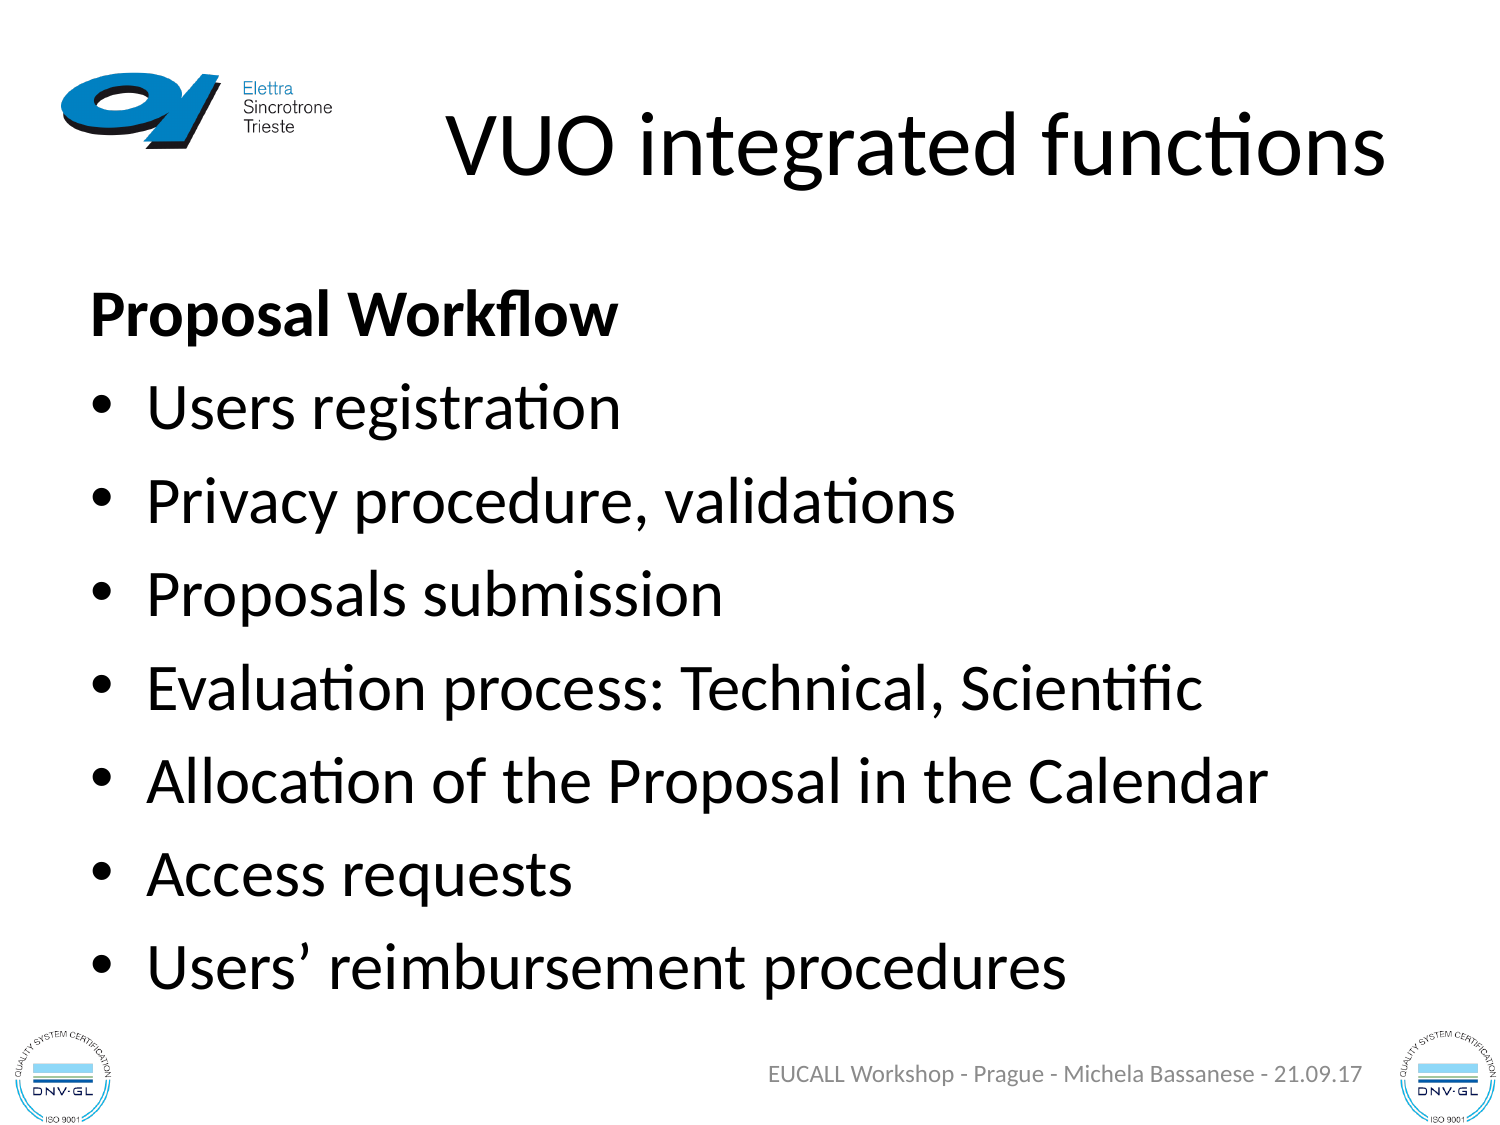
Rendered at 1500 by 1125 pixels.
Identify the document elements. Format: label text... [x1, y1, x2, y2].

picture [1399, 1031, 1499, 1125]
footer EUCALL Workshop - Prague - Michela Bassanese - 21.09.17 [512, 1042, 1380, 1103]
list Proposal Workflow Users registration Privacy procedure, validations Proposals submission Evaluation process: Technical, Scientific Allocation of the Proposal in the Calendar Access requests Users’ reimbursement procedures [75, 262, 1425, 1042]
title VUO integrated functions [409, 45, 1425, 233]
picture [13, 1031, 113, 1125]
picture [48, 36, 346, 185]
